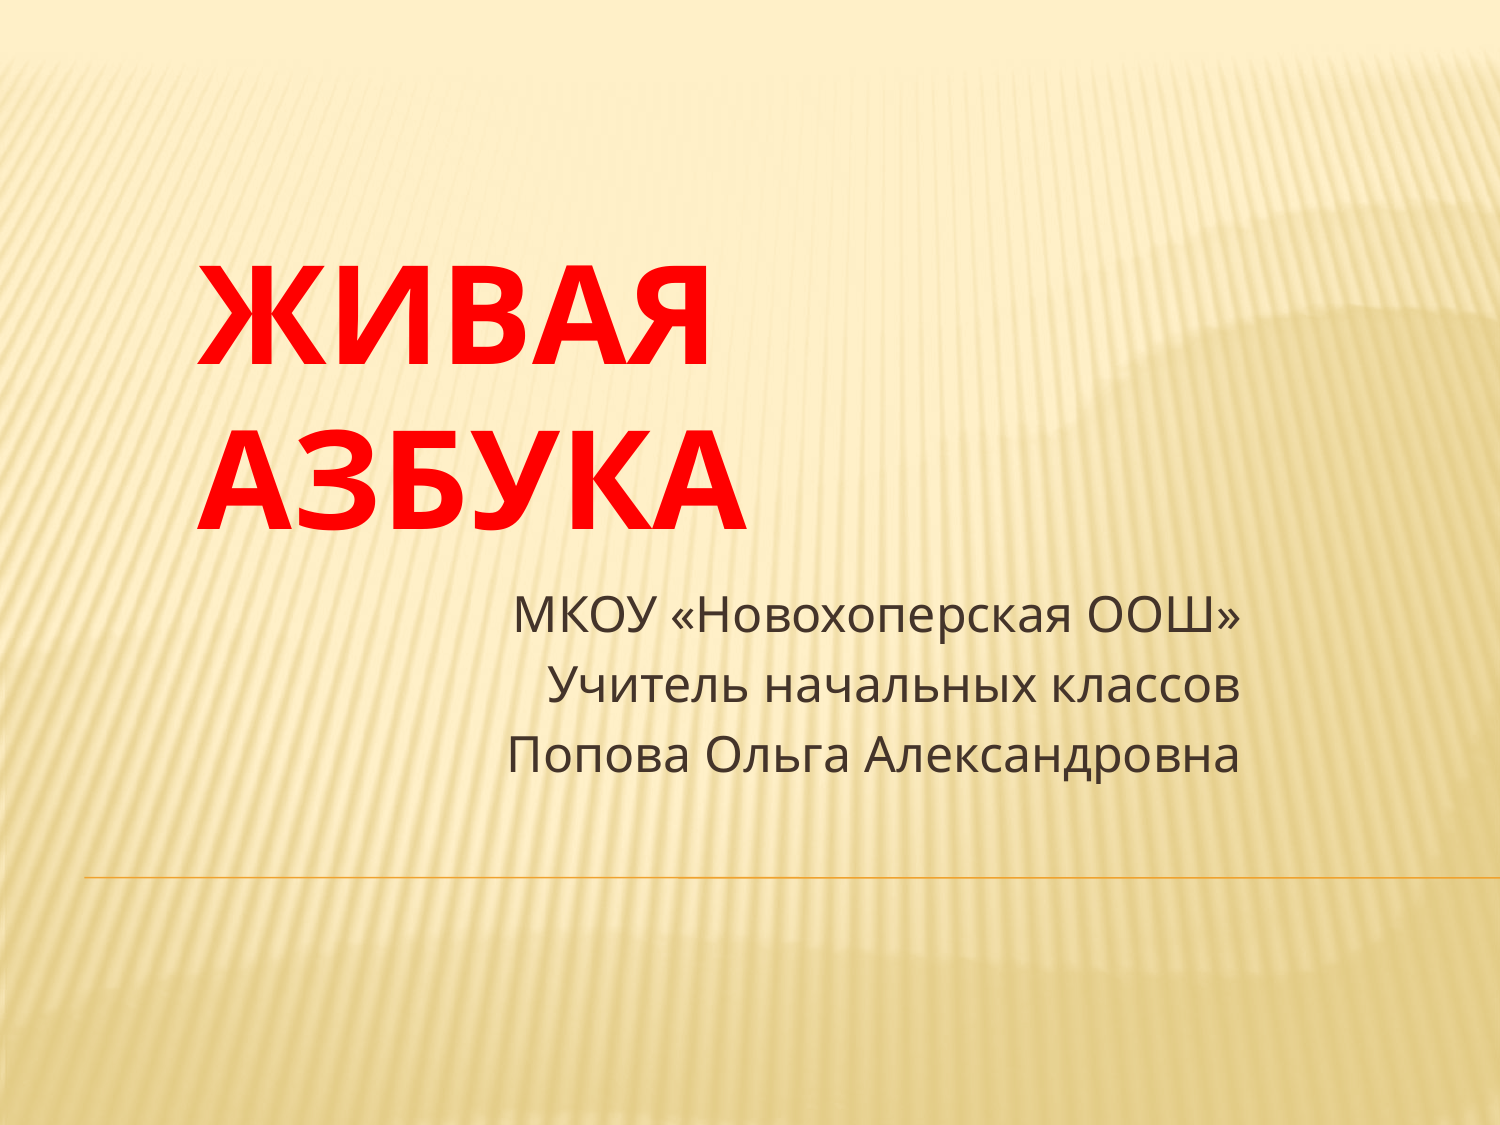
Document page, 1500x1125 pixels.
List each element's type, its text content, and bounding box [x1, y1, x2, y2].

subtitle МКОУ «Новохоперская ООШ» Учитель начальных классов Попова Ольга Александровна [206, 527, 1257, 790]
title Живая азбука [183, 219, 1450, 997]
